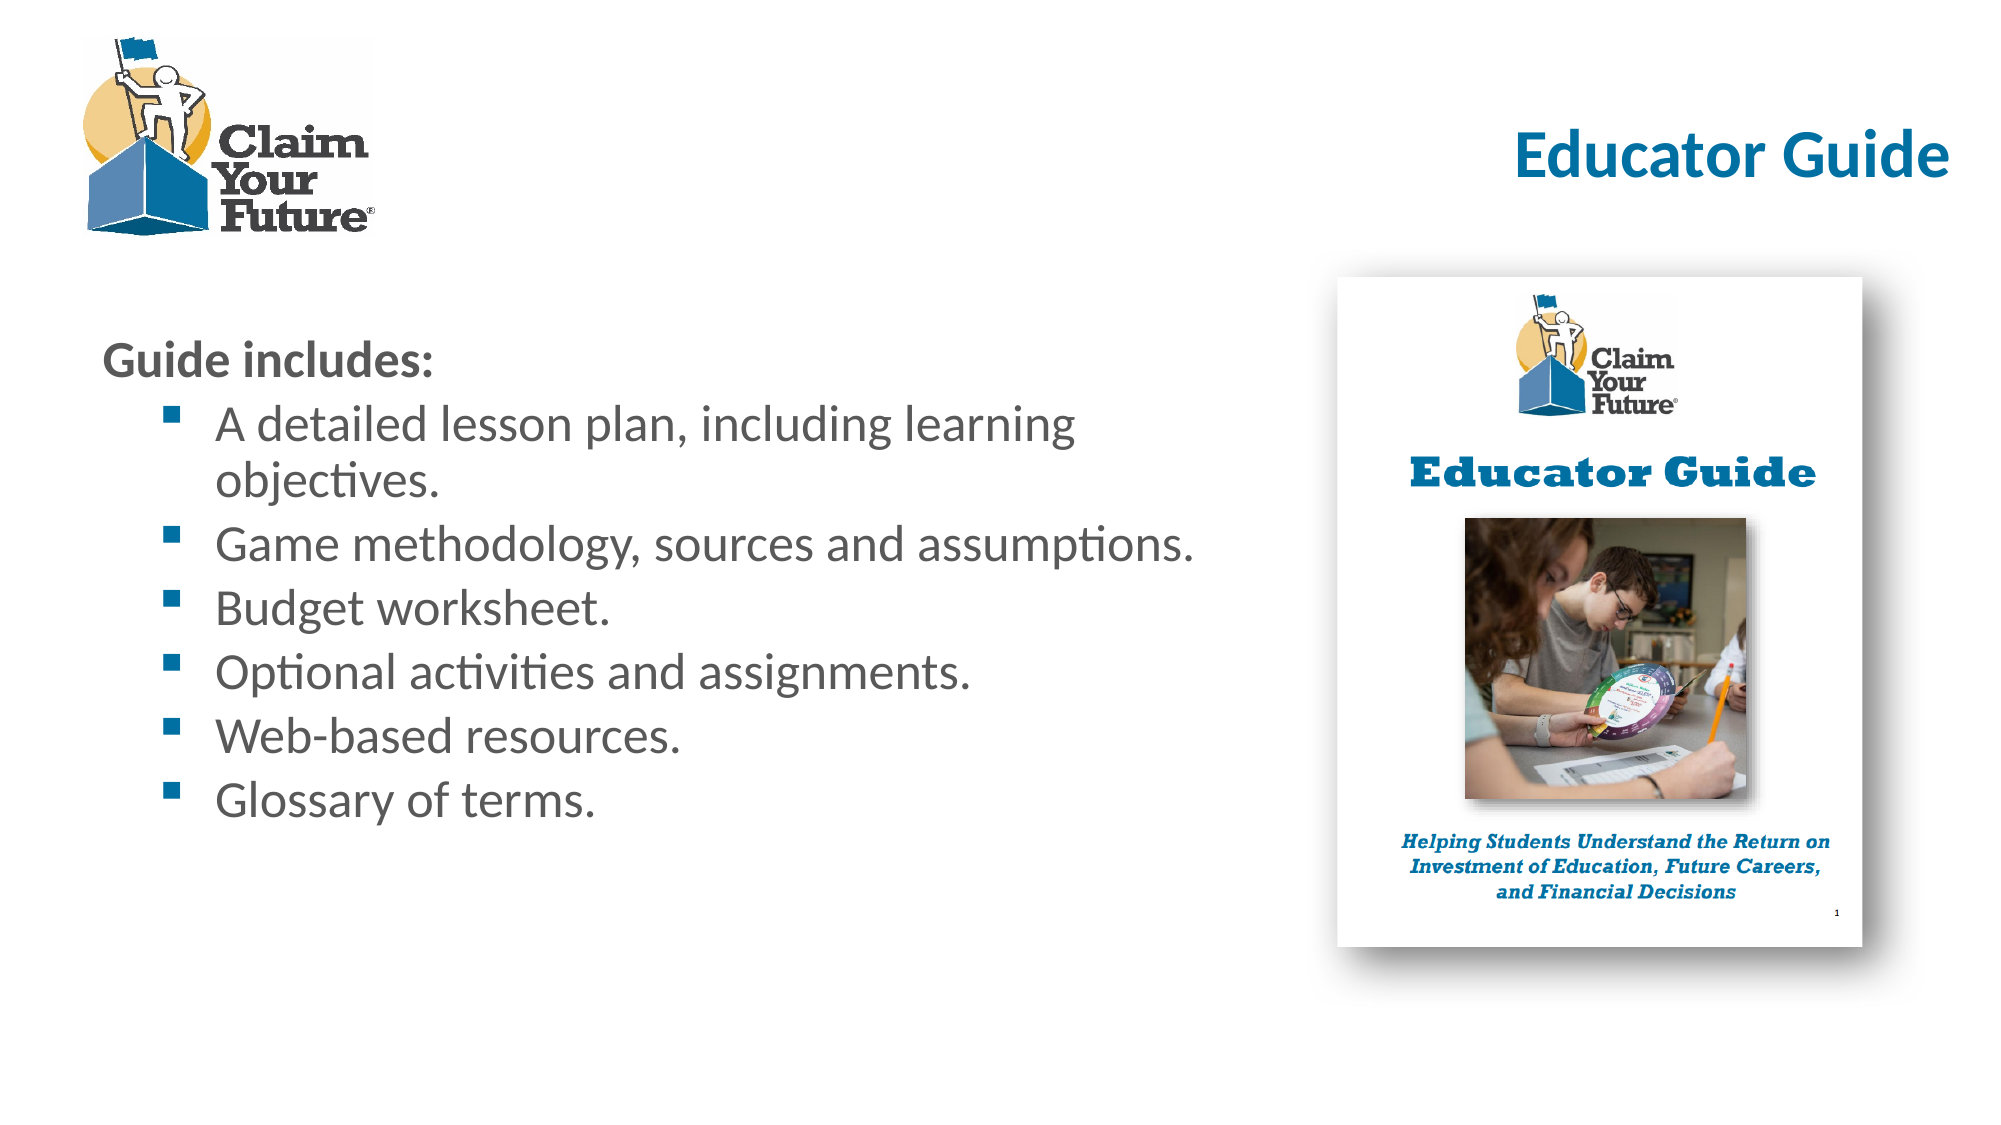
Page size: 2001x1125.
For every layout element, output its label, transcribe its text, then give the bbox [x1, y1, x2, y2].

picture [1337, 277, 1863, 947]
title Educator Guide [950, 37, 1967, 273]
picture [83, 37, 375, 238]
list Guide includes: A detailed lesson plan, including learning objectives. Game methodology, sources and assumptions. Budget worksheet. Optional activities and assignments. Web-based resources. Glossary of terms. [87, 324, 1238, 824]
